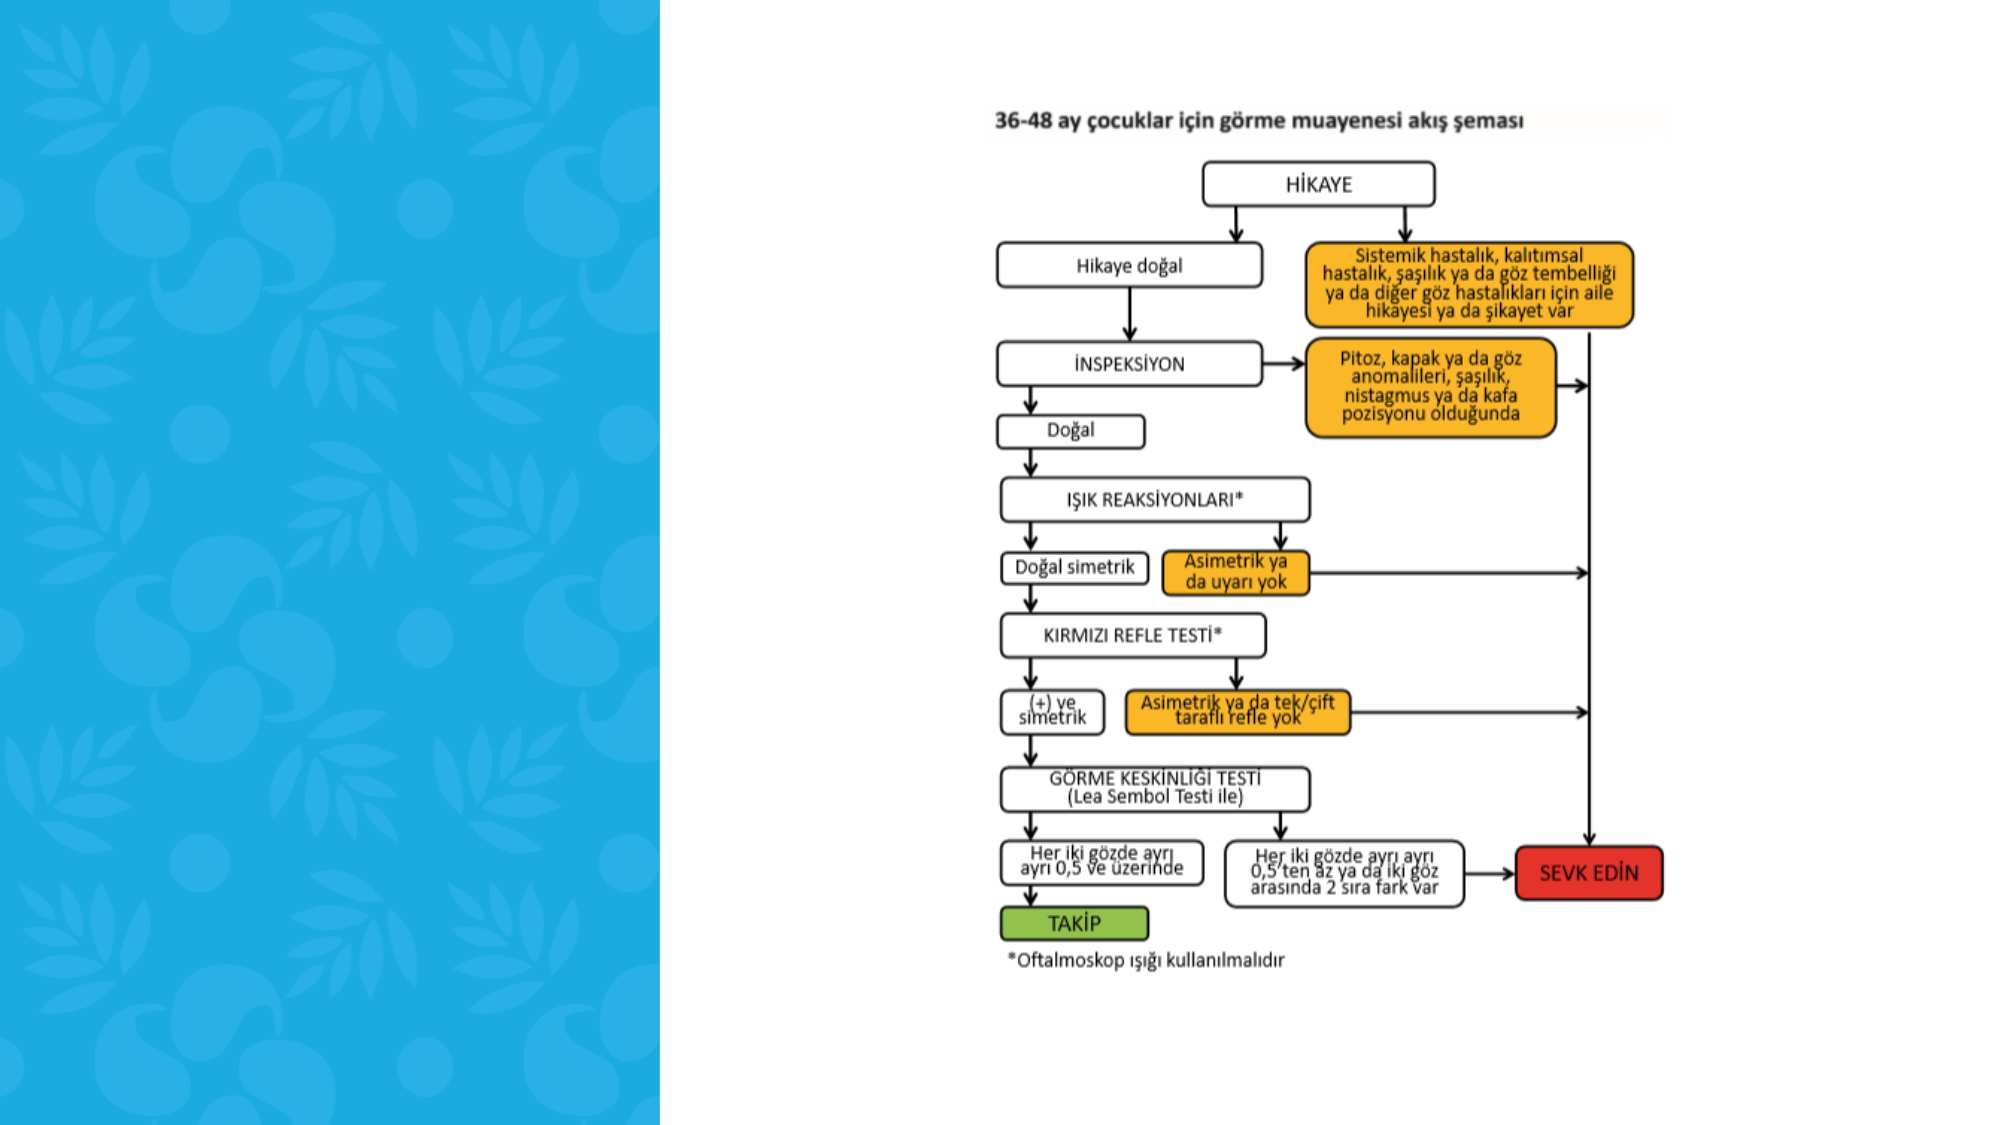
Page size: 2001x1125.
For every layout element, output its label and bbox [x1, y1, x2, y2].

text_box [661, 0, 2000, 1125]
text_box [0, 0, 661, 1125]
picture [987, 105, 1673, 993]
